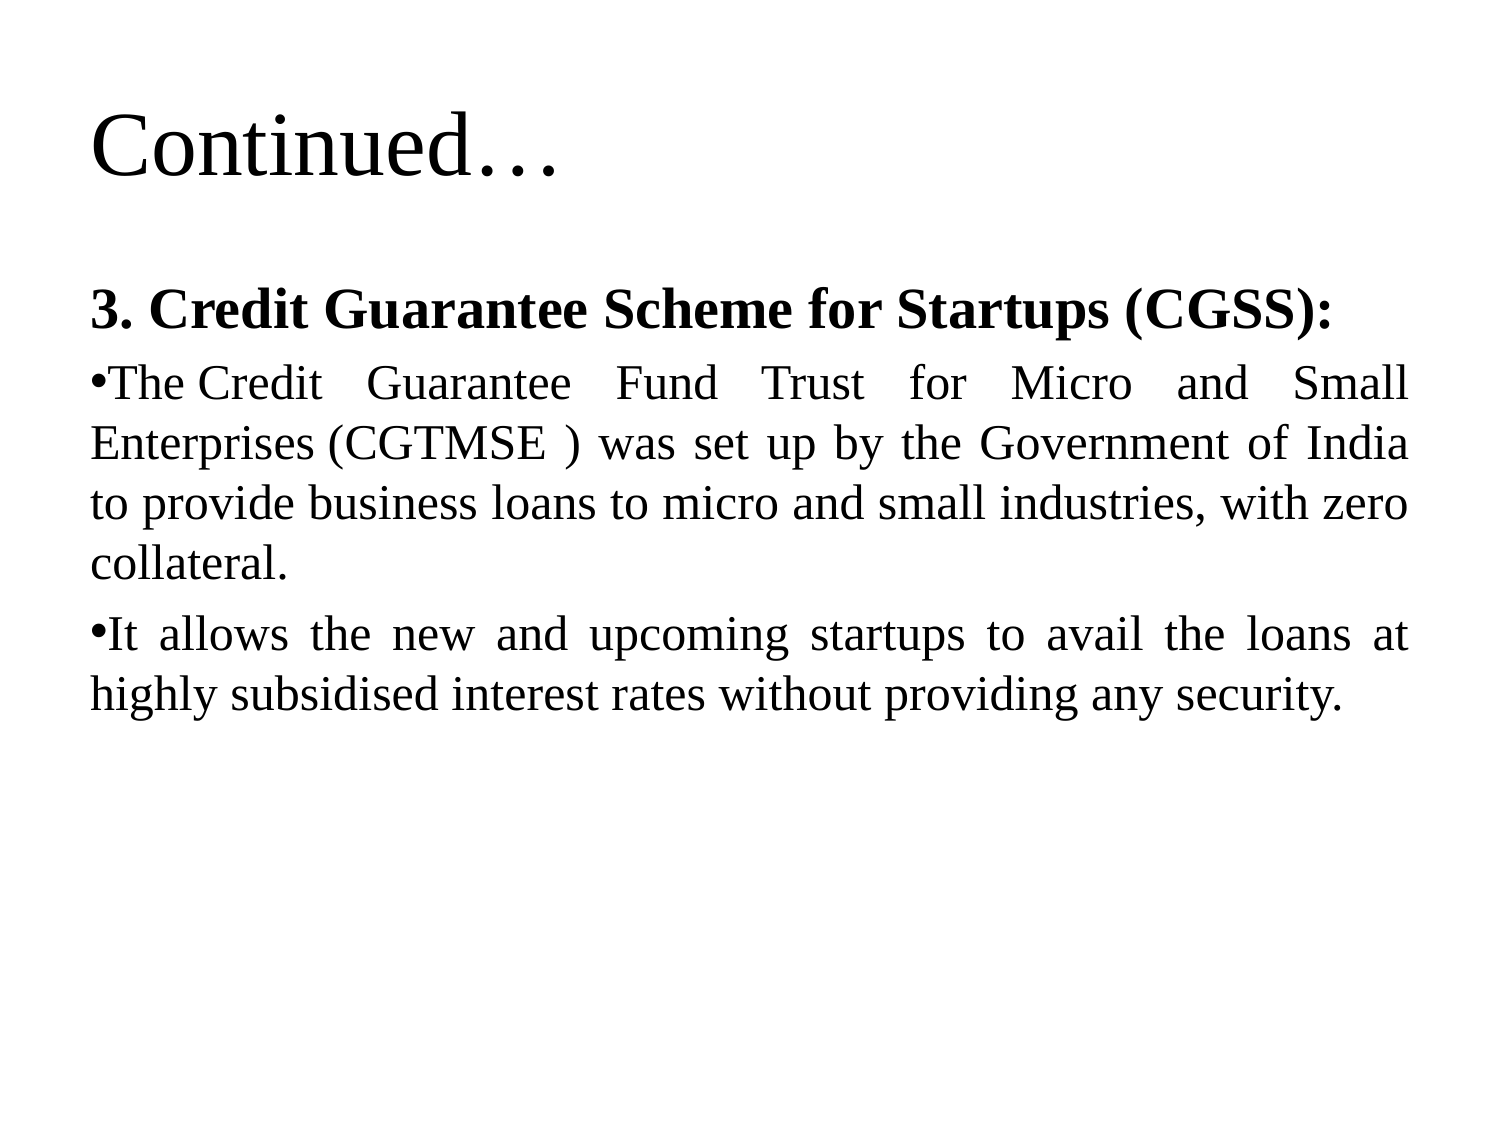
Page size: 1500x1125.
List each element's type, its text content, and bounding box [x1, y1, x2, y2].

title Continued… [75, 45, 1425, 233]
list 3. Credit Guarantee Scheme for Startups (CGSS): The Credit Guarantee Fund Trust for Micro and Small Enterprises (CGTMSE ) was set up by the Government of India to provide business loans to micro and small industries, with zero collateral. It allows the new and upcoming startups to avail the loans at highly subsidised interest rates without providing any security. [75, 262, 1425, 1005]
